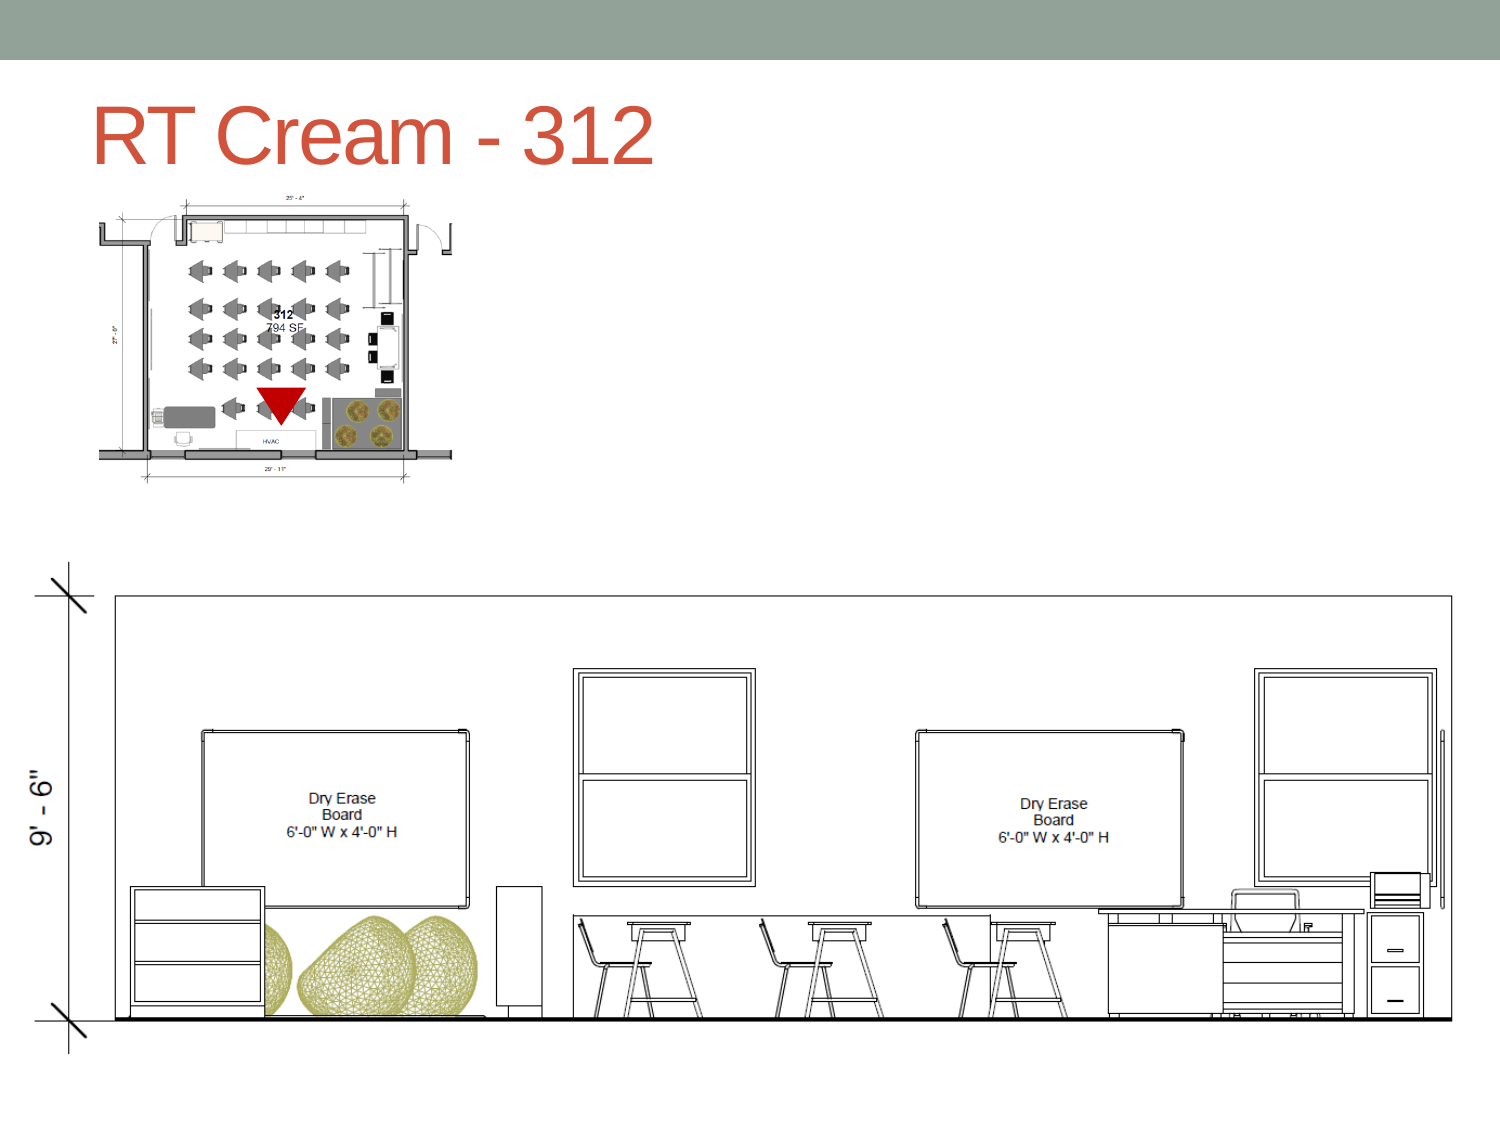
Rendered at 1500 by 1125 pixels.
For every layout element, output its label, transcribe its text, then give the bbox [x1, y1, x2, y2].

picture [0, 538, 1500, 1079]
picture [99, 187, 463, 493]
text_box RT Cream - 312 [74, 49, 1425, 213]
